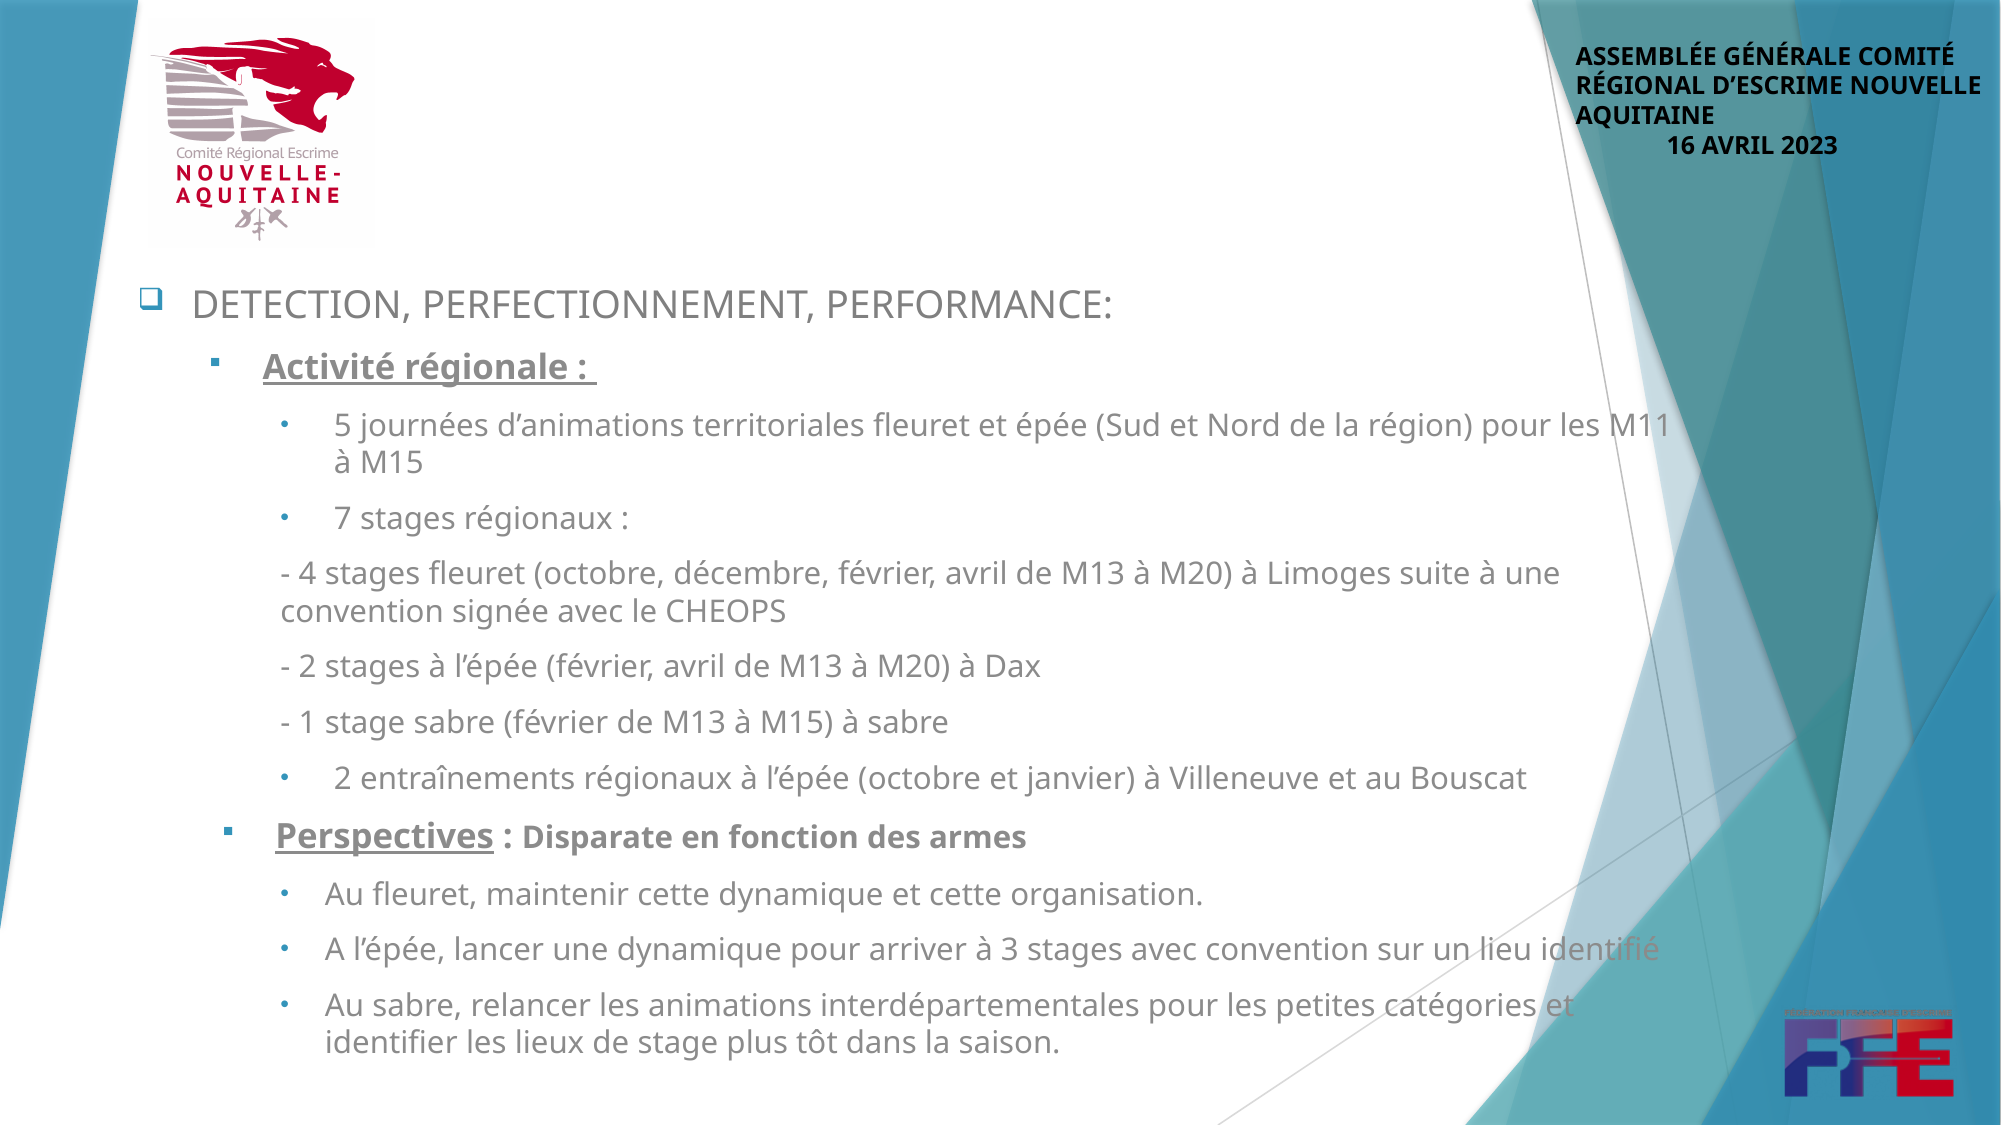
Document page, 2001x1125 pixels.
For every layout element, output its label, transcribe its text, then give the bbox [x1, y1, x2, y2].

text_box Assemblée Générale Comité Régional d’Escrime Nouvelle Aquitaine 16 avril 2023 [1560, 32, 2000, 168]
picture [1781, 1004, 1958, 1101]
picture [147, 18, 376, 248]
subtitle DETECTION, PERFECTIONNEMENT, PERFORMANCE: Activité régionale : 5 journées d’animations territoriales fleuret et épée (Sud et Nord de la région) pour les M11 à M15 7 stages régionaux : - 4 stages fleuret (octobre, décembre, février, avril de M13 à M20) à Limoges suite à une convention signée avec le CHEOPS - 2 stages à l’épée (février, avril de M13 à M20) à Dax - 1 stage sabre (février de M13 à M15) à sabre 2 entraînements régionaux à l’épée (octobre et janvier) à Villeneuve et au Bouscat Perspectives : Disparate en fonction des armes Au fleuret, maintenir cette dynamique et cette organisation. A l’épée, lancer une dynamique pour arriver à 3 stages avec convention sur un lieu identifié Au sabre, relancer les animations interdépartementales pour les petites catégories et identifier les lieux de stage plus tôt dans la saison. [122, 272, 1695, 1100]
